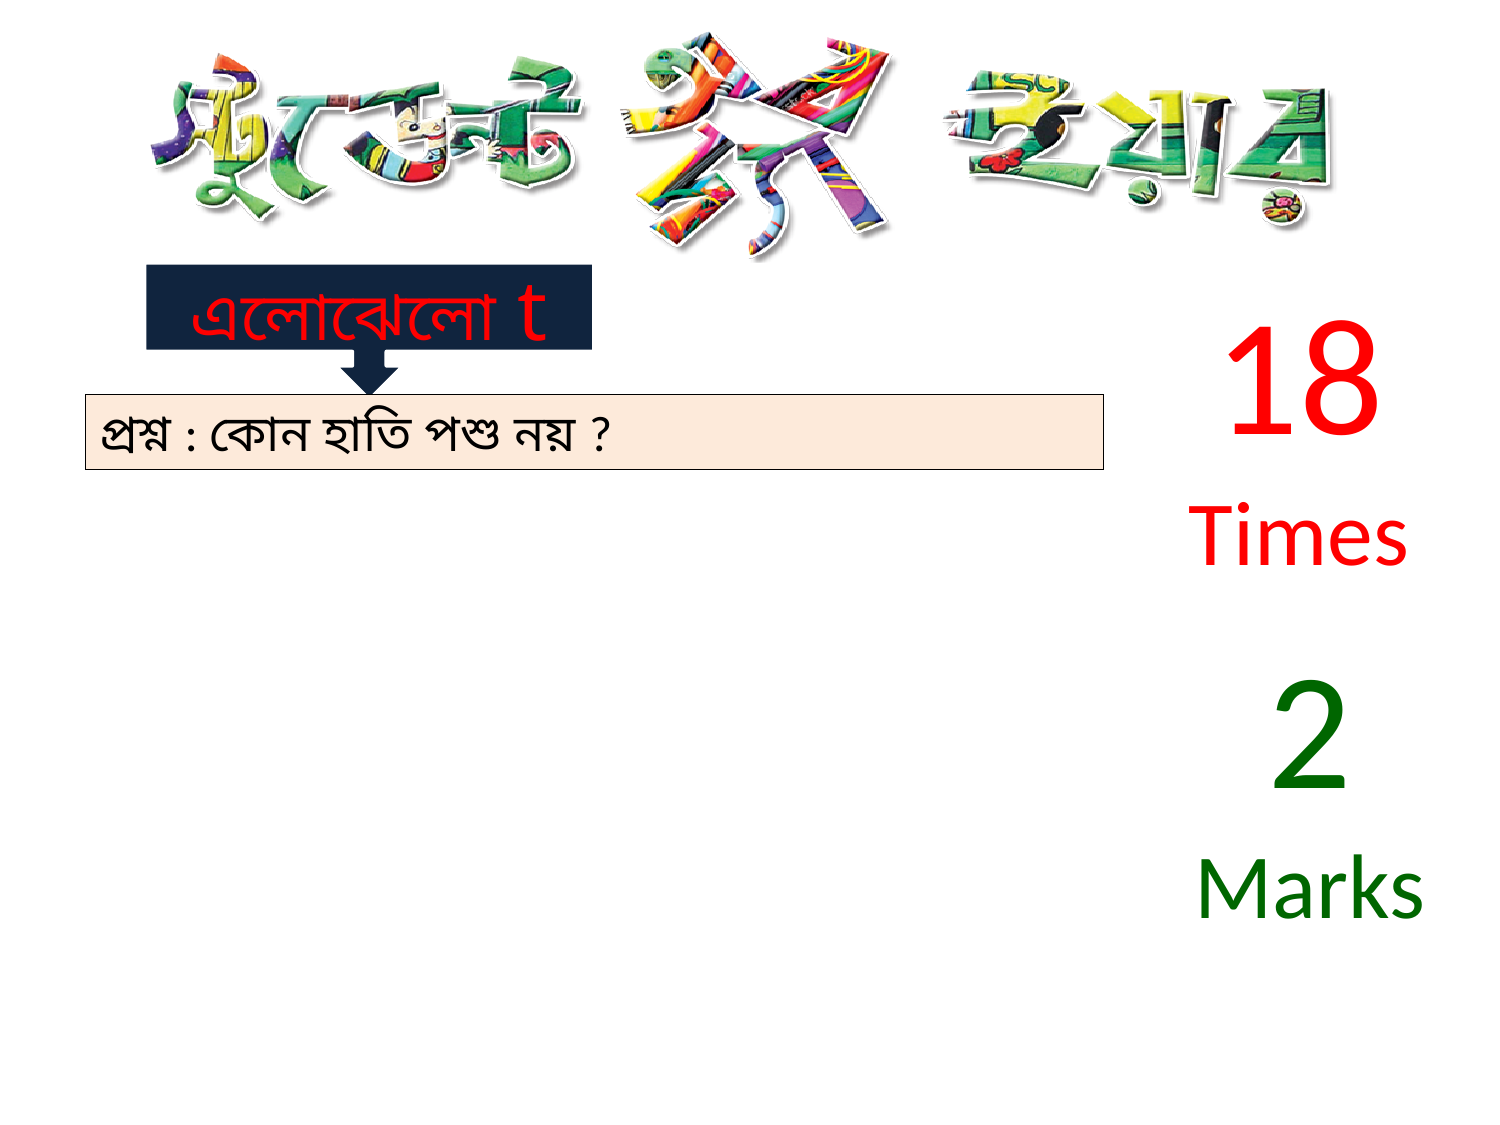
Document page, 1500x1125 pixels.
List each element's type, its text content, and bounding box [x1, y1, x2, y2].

text_box প্রশ্ন : কোন হাতি পশু নয় ? [85, 394, 132, 470]
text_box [137, 24, 1476, 970]
